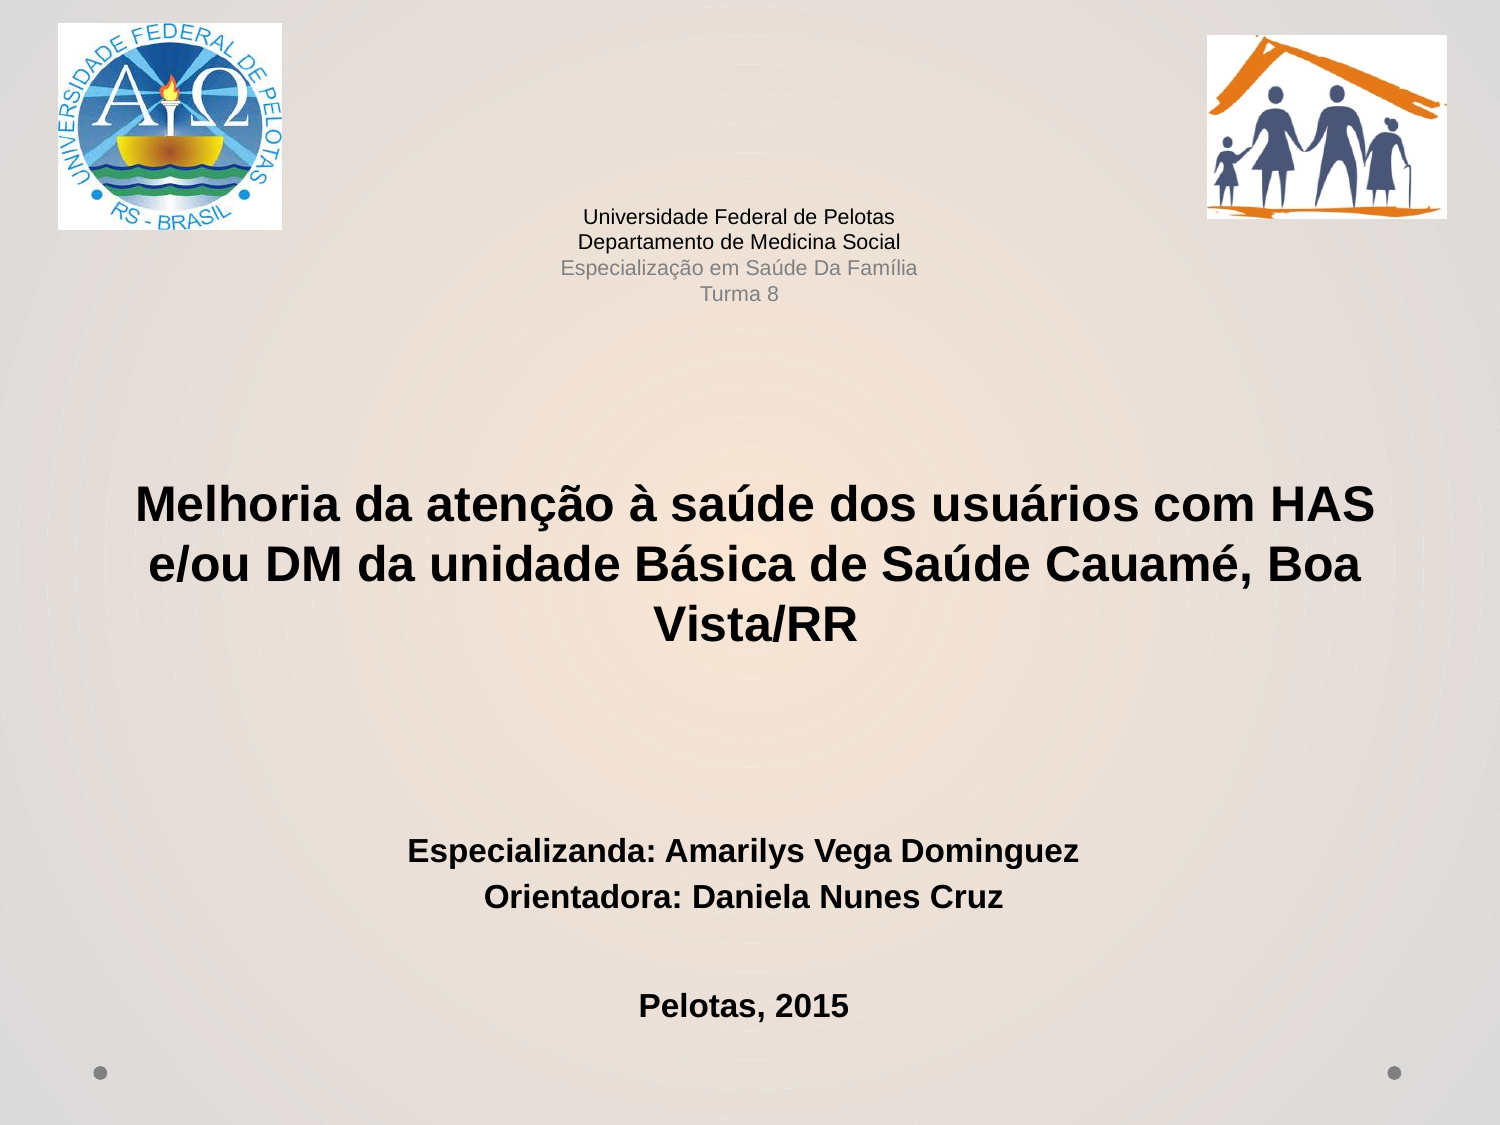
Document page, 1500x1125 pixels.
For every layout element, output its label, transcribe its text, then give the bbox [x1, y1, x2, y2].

text_box Melhoria da atenção à saúde dos usuários com HAS e/ou DM da unidade Básica de Saúde Cauamé, Boa Vista/RR [81, 463, 1430, 659]
title Universidade Federal de Pelotas Departamento de Medicina Social Especialização em Saúde Da Família Turma 8 [46, 35, 1433, 329]
picture [58, 23, 282, 231]
picture [1206, 34, 1447, 219]
list Especializanda: Amarilys Vega Dominguez Orientadora: Daniela Nunes Cruz Pelotas, 2015 [58, 774, 1430, 1067]
